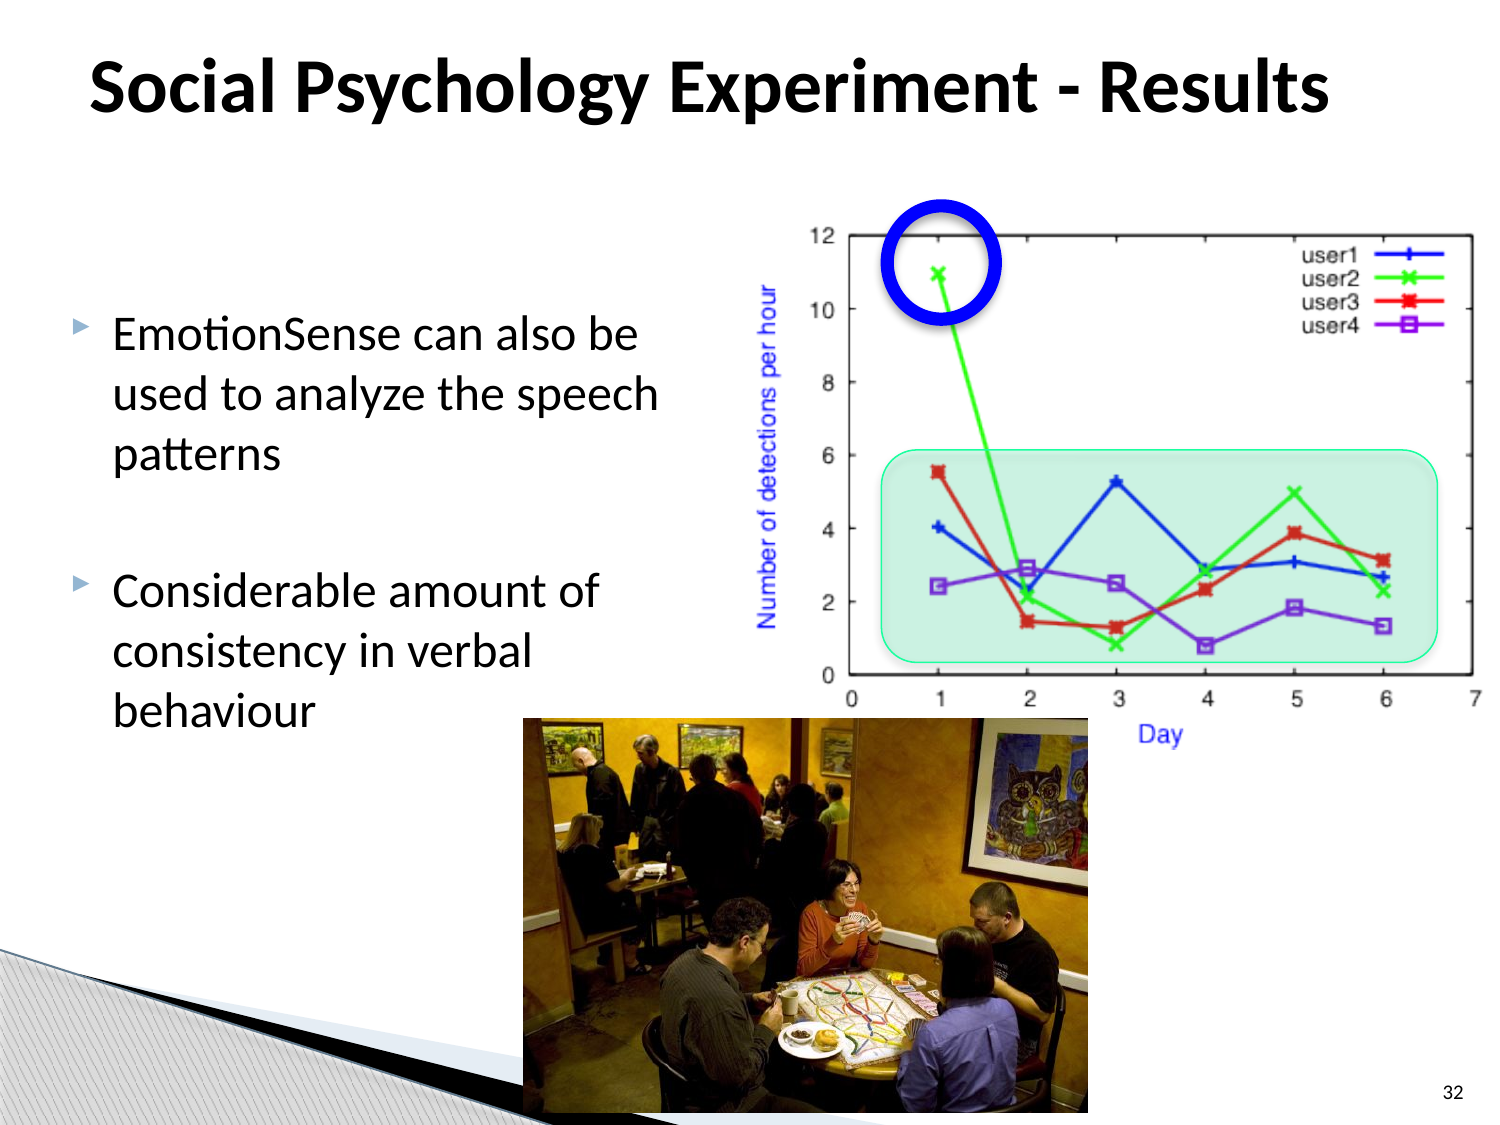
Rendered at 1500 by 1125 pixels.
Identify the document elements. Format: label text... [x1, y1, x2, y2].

list EmotionSense can also be used to analyze the speech patterns Considerable amount of consistency in verbal behaviour [37, 224, 733, 888]
picture [523, 208, 1500, 1113]
text_box [910, 199, 973, 208]
title Social Psychology Experiment - Results [75, 0, 1425, 175]
slide_number 32 [1418, 1051, 1479, 1112]
